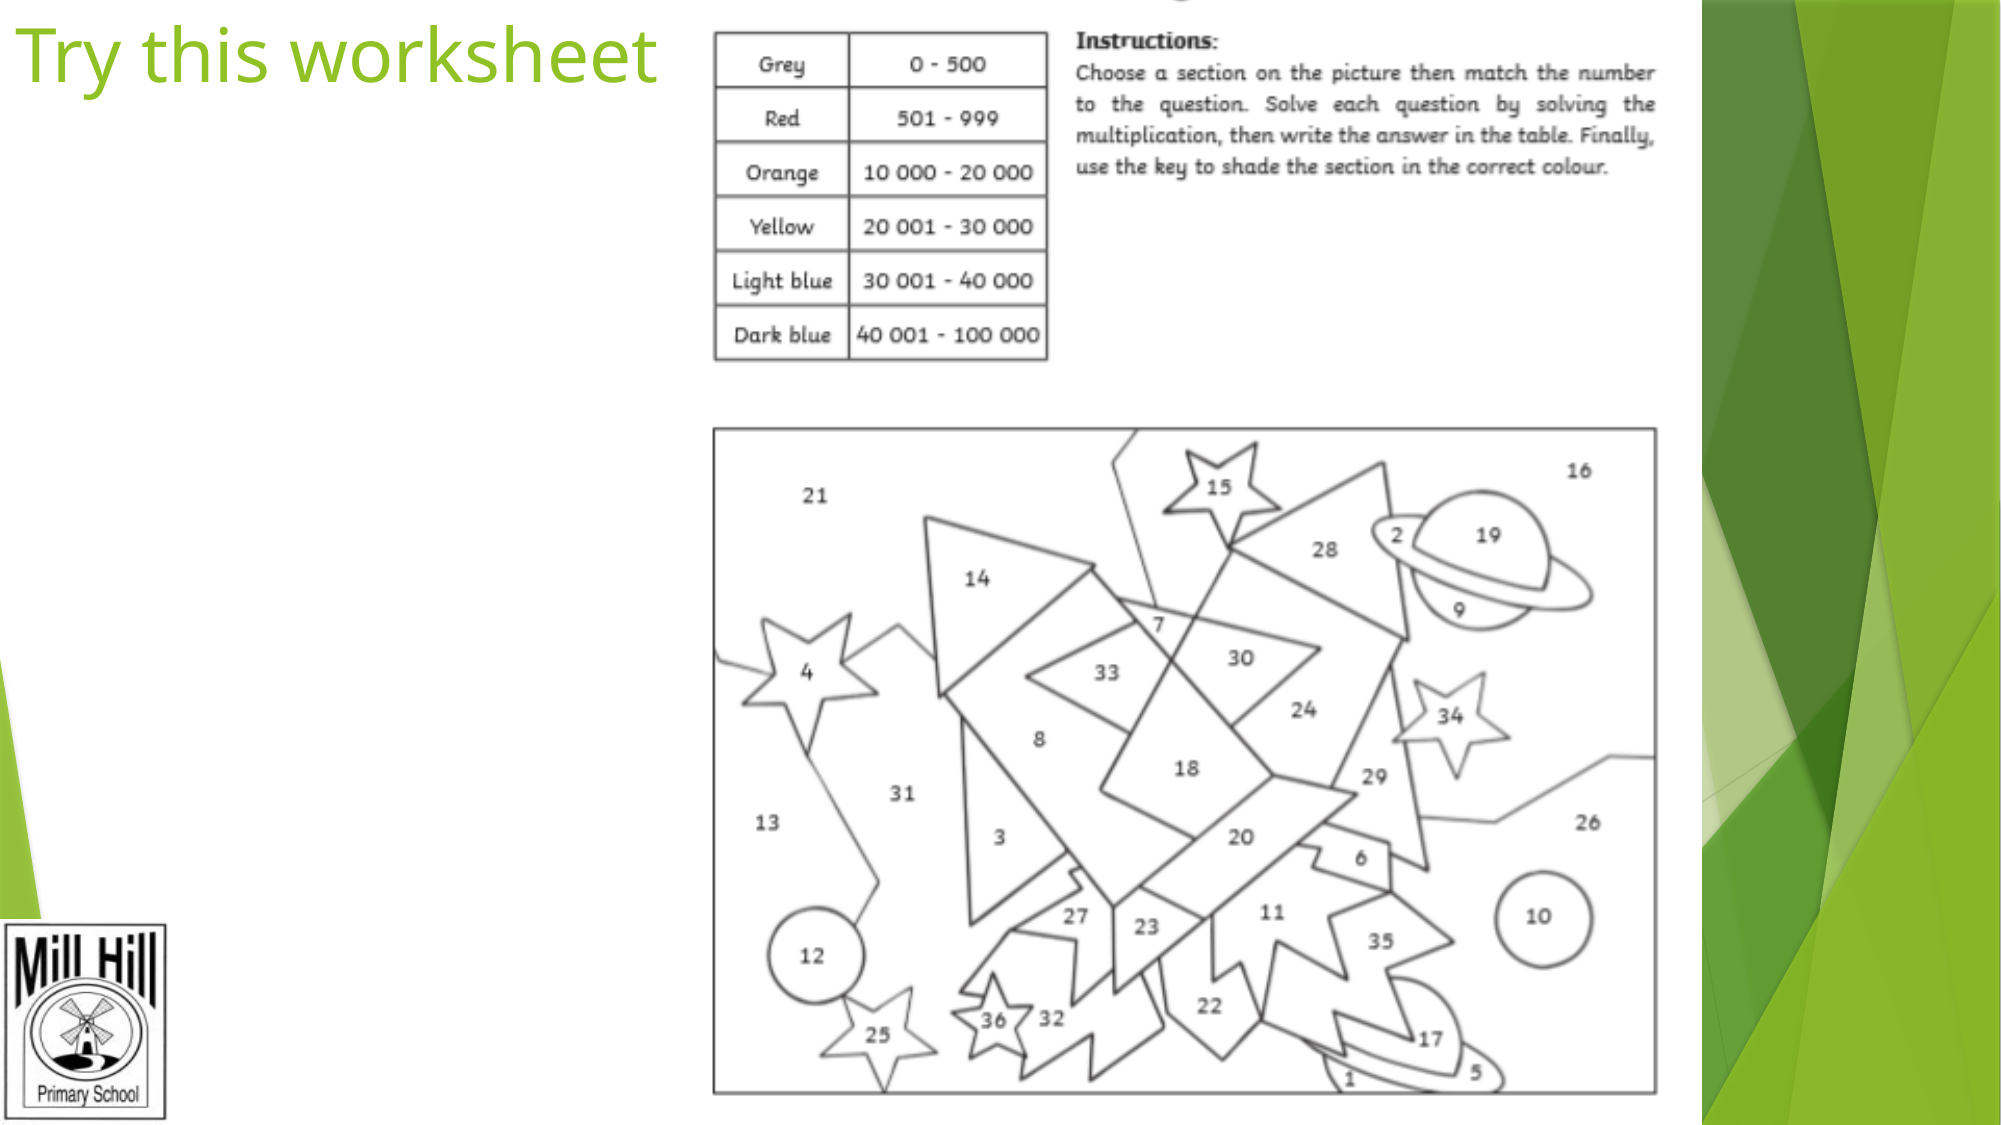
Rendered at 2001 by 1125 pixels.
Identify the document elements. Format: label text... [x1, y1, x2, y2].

picture [704, 0, 1702, 1125]
title Try this worksheet [0, 0, 702, 217]
picture [0, 919, 172, 1125]
